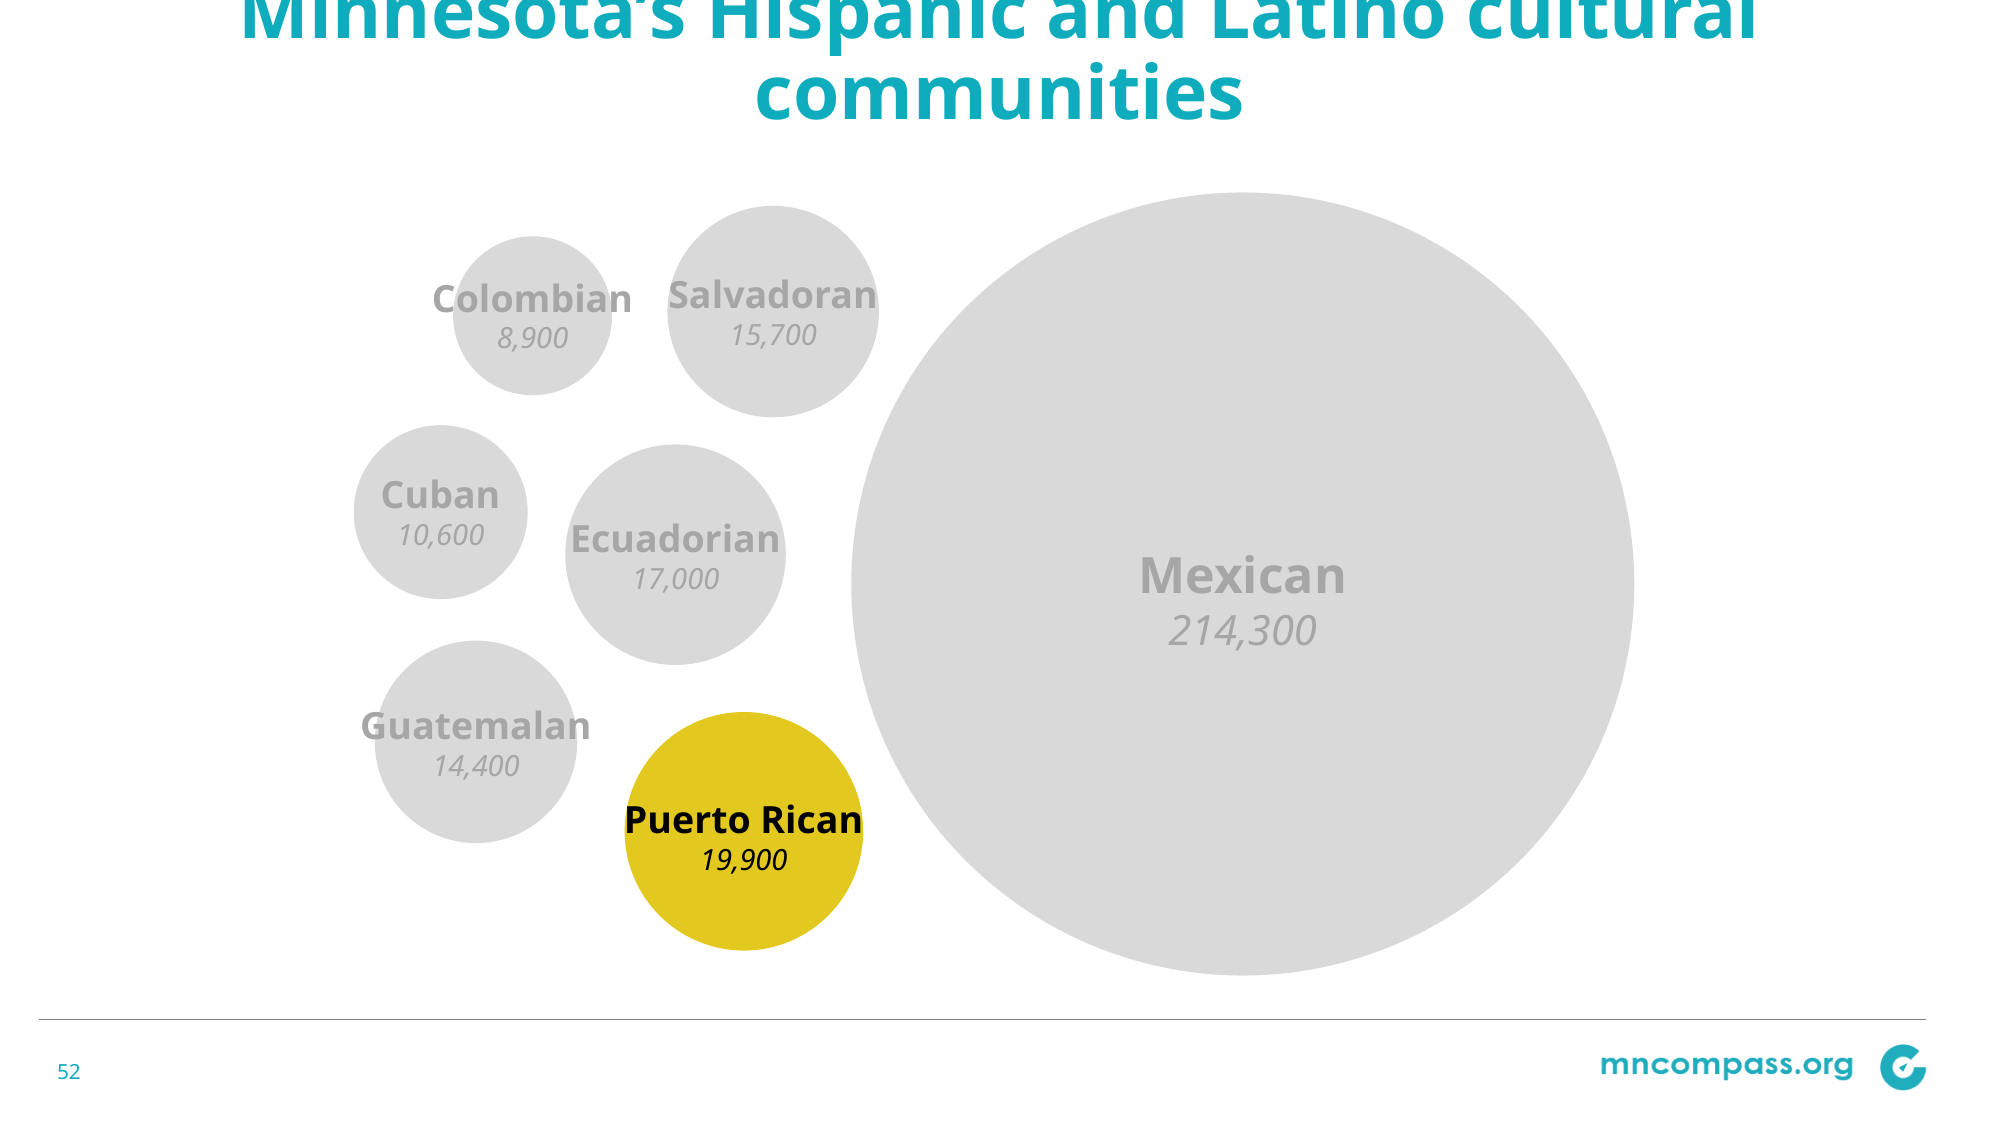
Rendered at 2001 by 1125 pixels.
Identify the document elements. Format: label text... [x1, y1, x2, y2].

title Minnesota’s Hispanic and Latino cultural communities [0, 16, 2000, 144]
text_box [595, 711, 893, 951]
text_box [851, 192, 1635, 976]
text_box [292, 425, 590, 600]
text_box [384, 236, 624, 396]
picture [1599, 1044, 1927, 1091]
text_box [526, 444, 825, 665]
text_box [327, 640, 625, 844]
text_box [624, 205, 922, 418]
